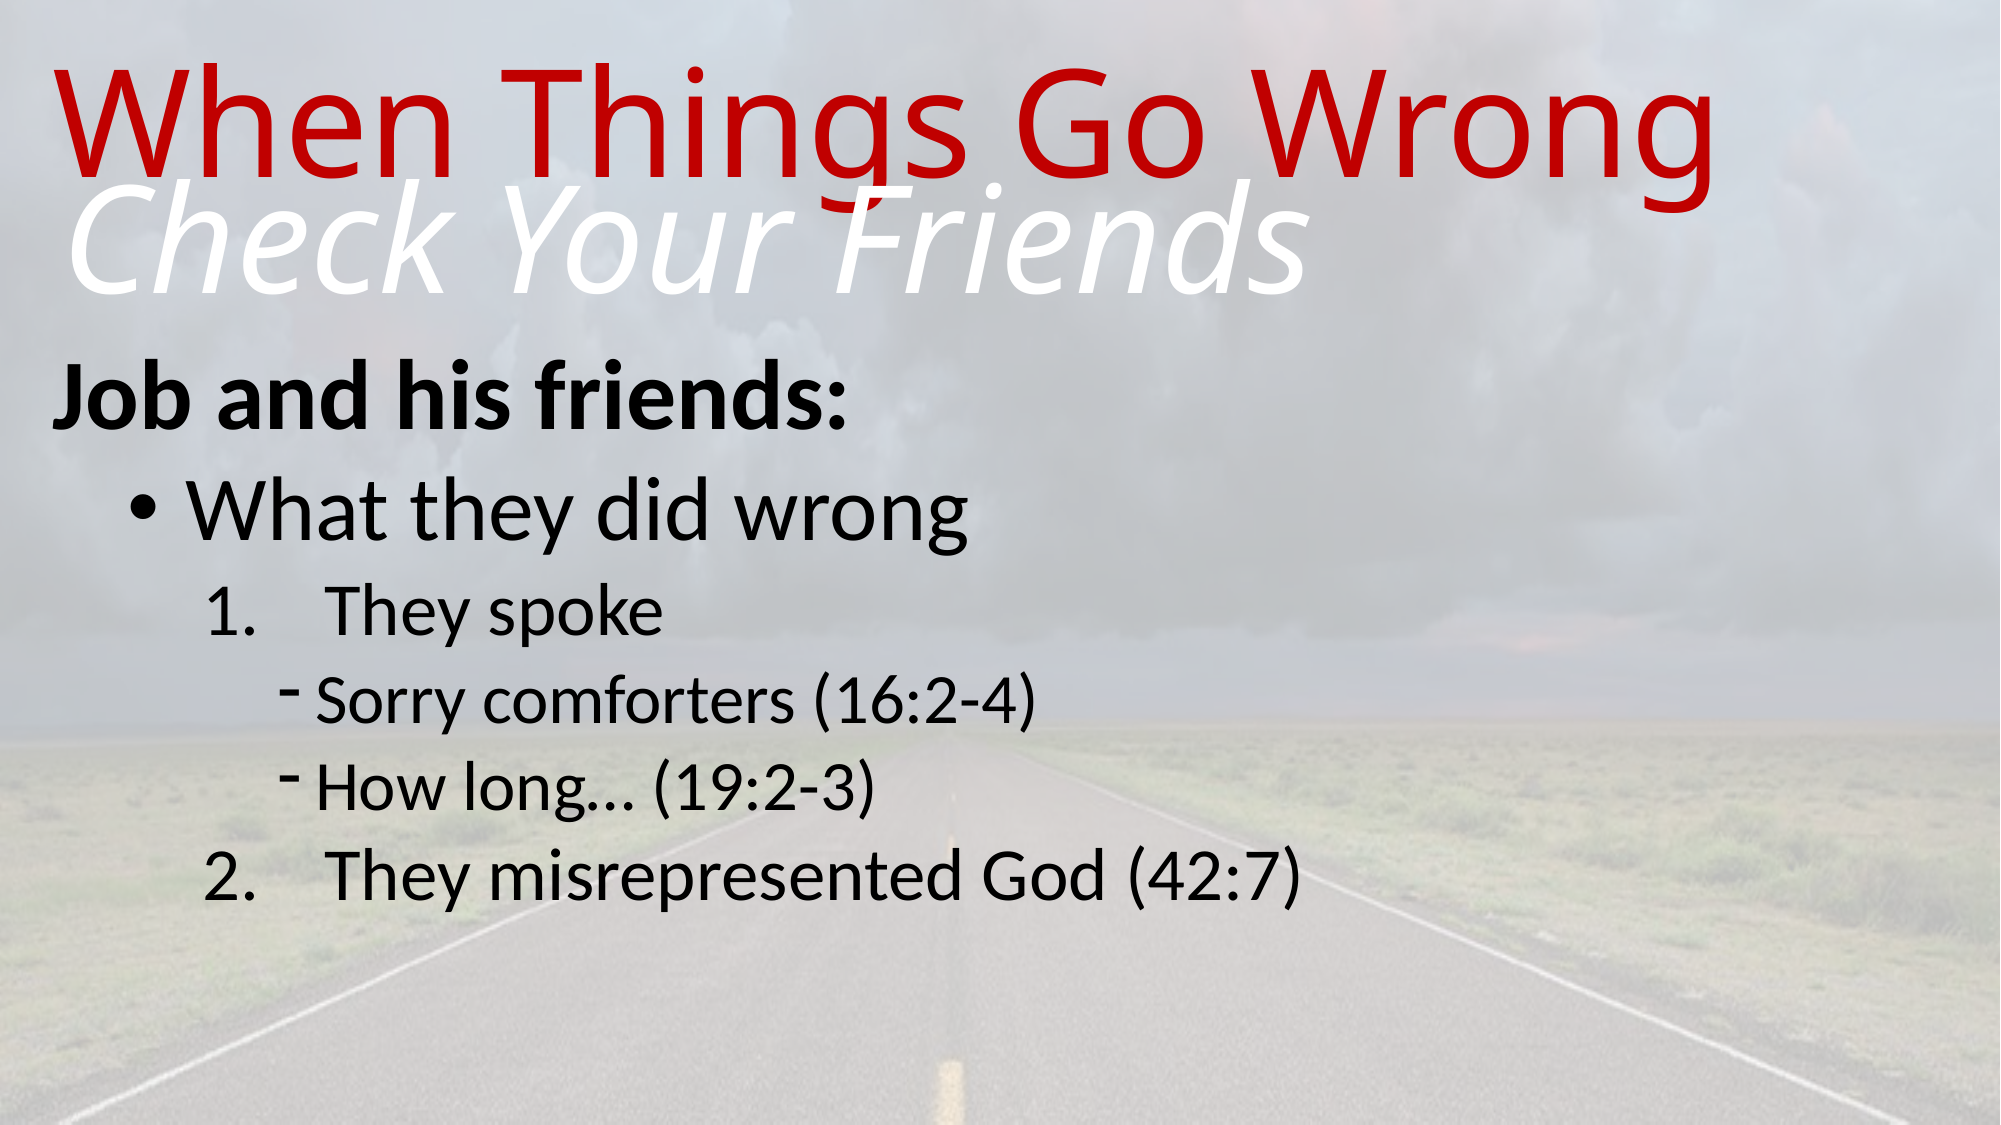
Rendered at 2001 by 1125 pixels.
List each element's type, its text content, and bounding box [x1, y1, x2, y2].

text_box Check Your Friends [46, 153, 1970, 336]
title When Things Go Wrong [37, 38, 1961, 221]
list Job and his friends: What they did wrong They spoke Sorry comforters (16:2-4) How long… (19:2-3) They misrepresented God (42:7) [37, 335, 1961, 1087]
